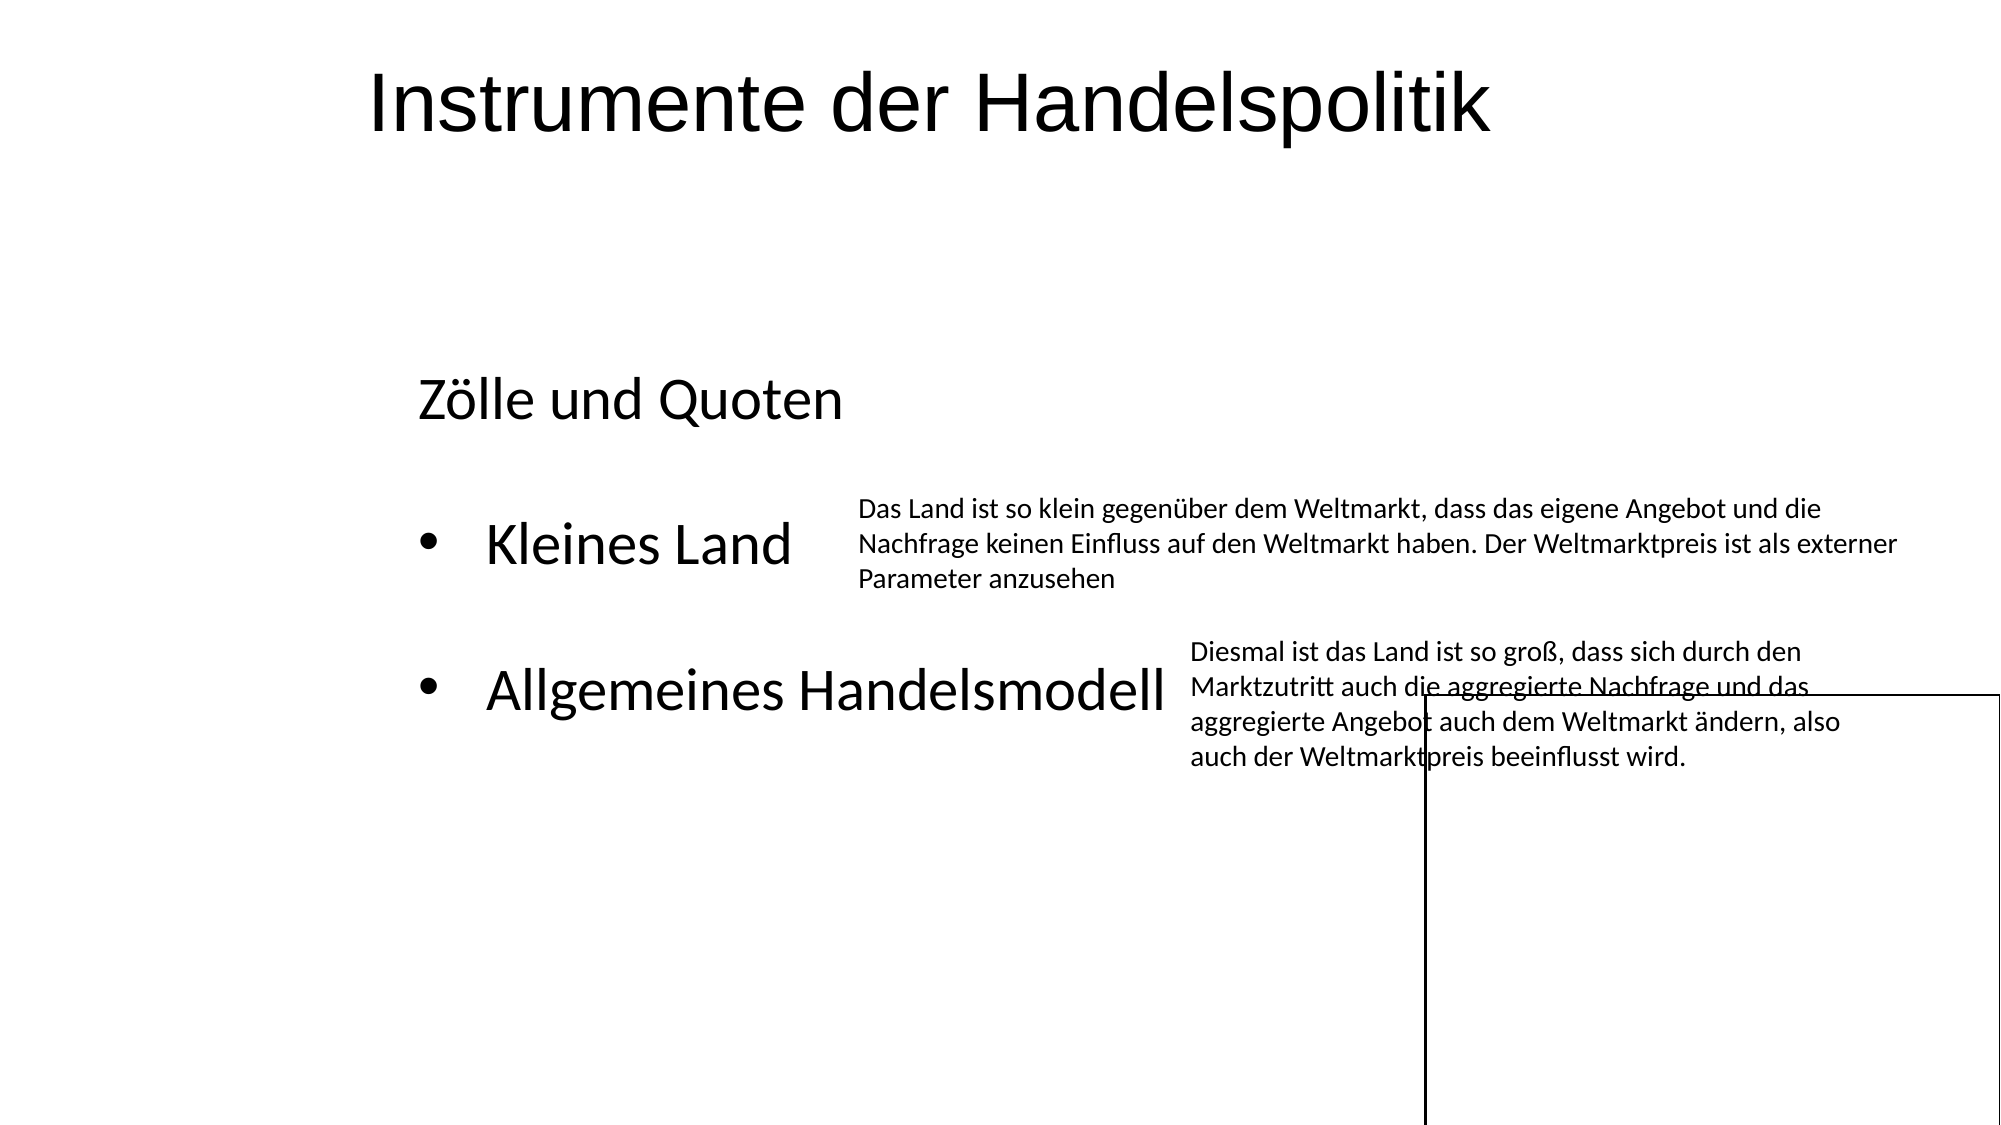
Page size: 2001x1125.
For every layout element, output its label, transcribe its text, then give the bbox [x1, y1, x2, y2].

text_box Instrumente der Handelspolitik [317, 40, 1543, 146]
text_box [317, 238, 1543, 912]
text_box Zölle und Quoten Kleines Land Allgemeines Handelsmodell [403, 351, 1486, 730]
text_box Diesmal ist das Land ist so groß, dass sich durch den Marktzutritt auch die aggregierte Nachfrage und das aggregierte Angebot auch dem Weltmarkt ändern, also auch der Weltmarktpreis beeinflusst wird. [1175, 624, 1910, 780]
text_box Das Land ist so klein gegenüber dem Weltmarkt, dass das eigene Angebot und die Nachfrage keinen Einfluss auf den Weltmarkt haben. Der Weltmarktpreis ist als externer Parameter anzusehen [1486, 481, 1926, 602]
text_box [1424, 694, 2000, 1125]
